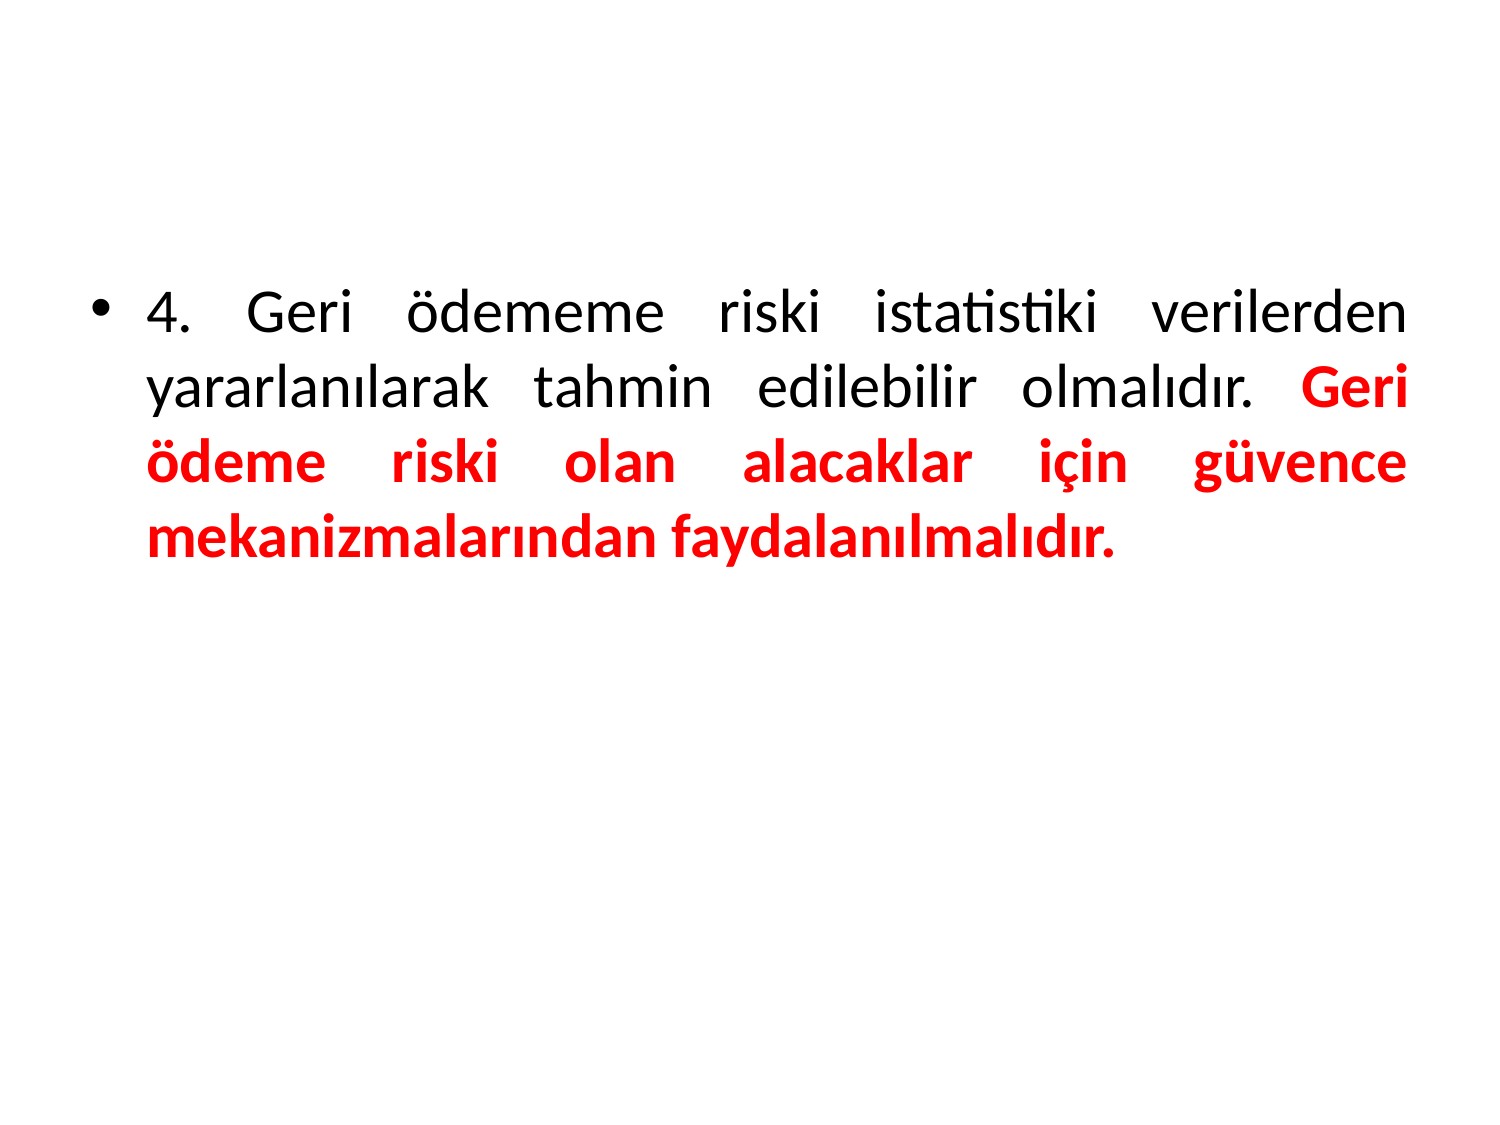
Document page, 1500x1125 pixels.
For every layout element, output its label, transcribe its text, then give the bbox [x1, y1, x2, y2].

list 4. Geri ödememe riski istatistiki verilerden yararlanılarak tahmin edilebilir olmalıdır. Geri ödeme riski olan alacaklar için güvence mekanizmalarından faydalanılmalıdır. [74, 262, 1426, 1006]
